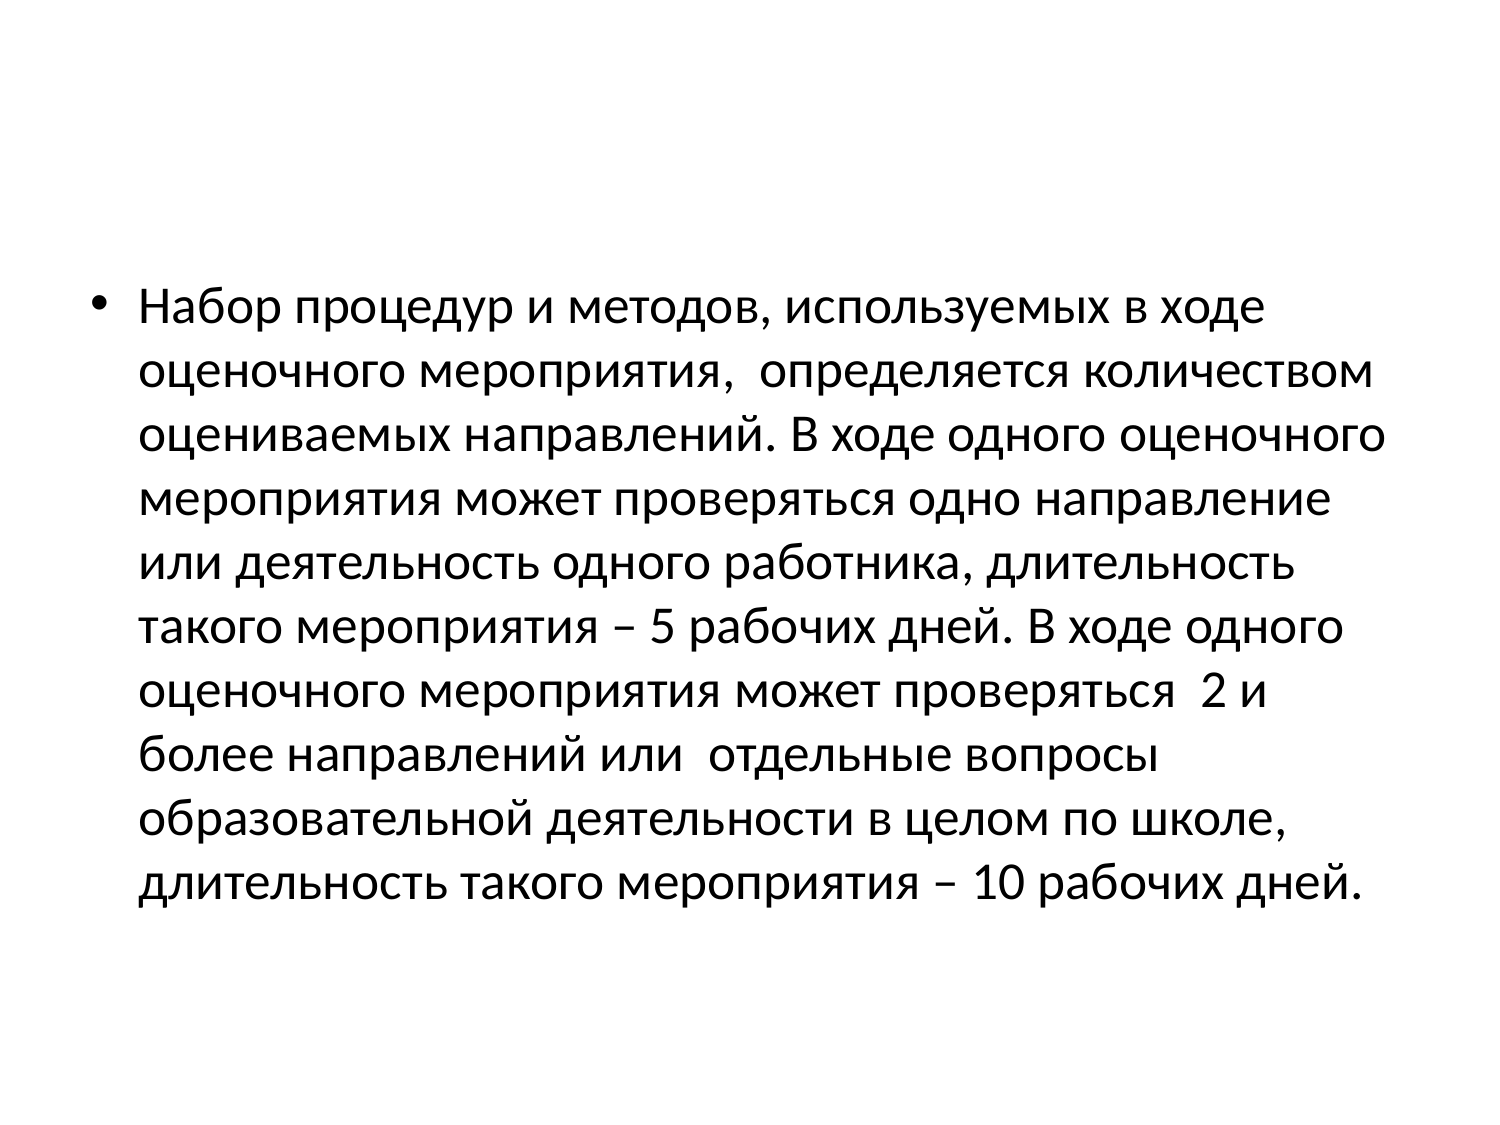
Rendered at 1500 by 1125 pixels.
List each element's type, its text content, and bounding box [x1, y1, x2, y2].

list Набор процедур и методов, используемых в ходе оценочного мероприятия, определяется количеством оцениваемых направлений. В ходе одного оценочного мероприятия может проверяться одно направление или деятельность одного работника, длительность такого мероприятия – 5 рабочих дней. В ходе одного оценочного мероприятия может проверяться 2 и более направлений или отдельные вопросы образовательной деятельности в целом по школе, длительность такого мероприятия – 10 рабочих дней. [75, 262, 1425, 1005]
